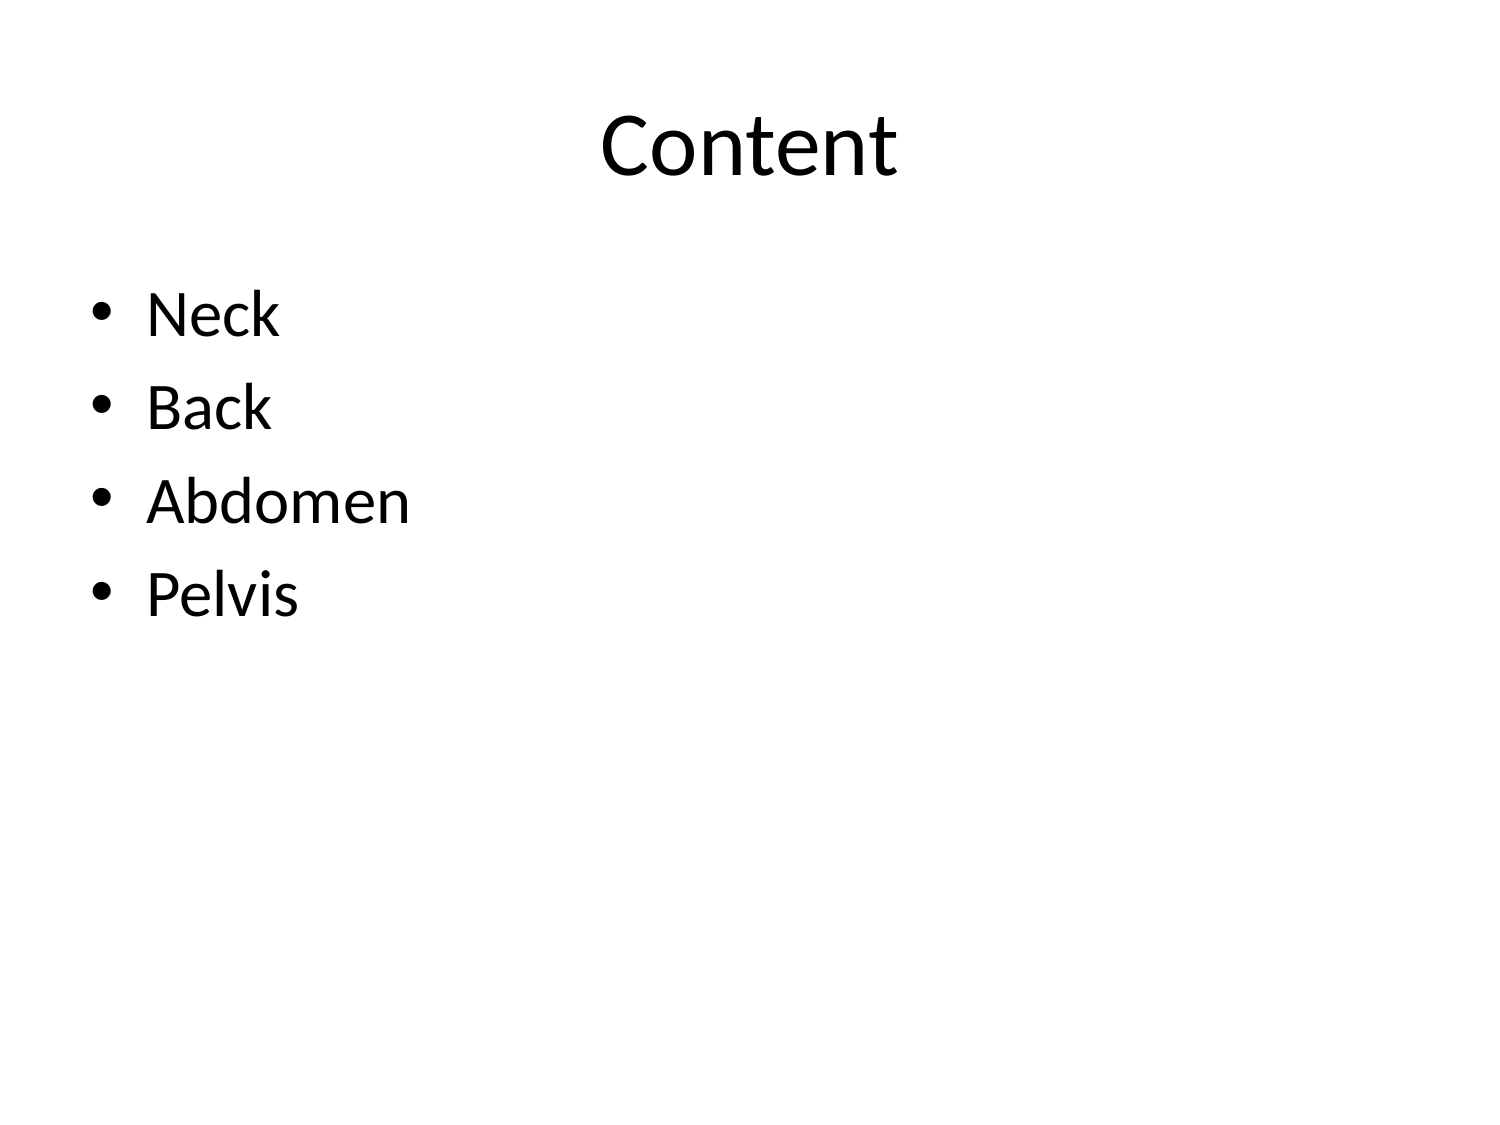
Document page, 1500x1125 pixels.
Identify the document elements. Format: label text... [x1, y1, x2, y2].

list Neck Back Abdomen Pelvis [75, 262, 1425, 1005]
title Content [75, 45, 1425, 233]
